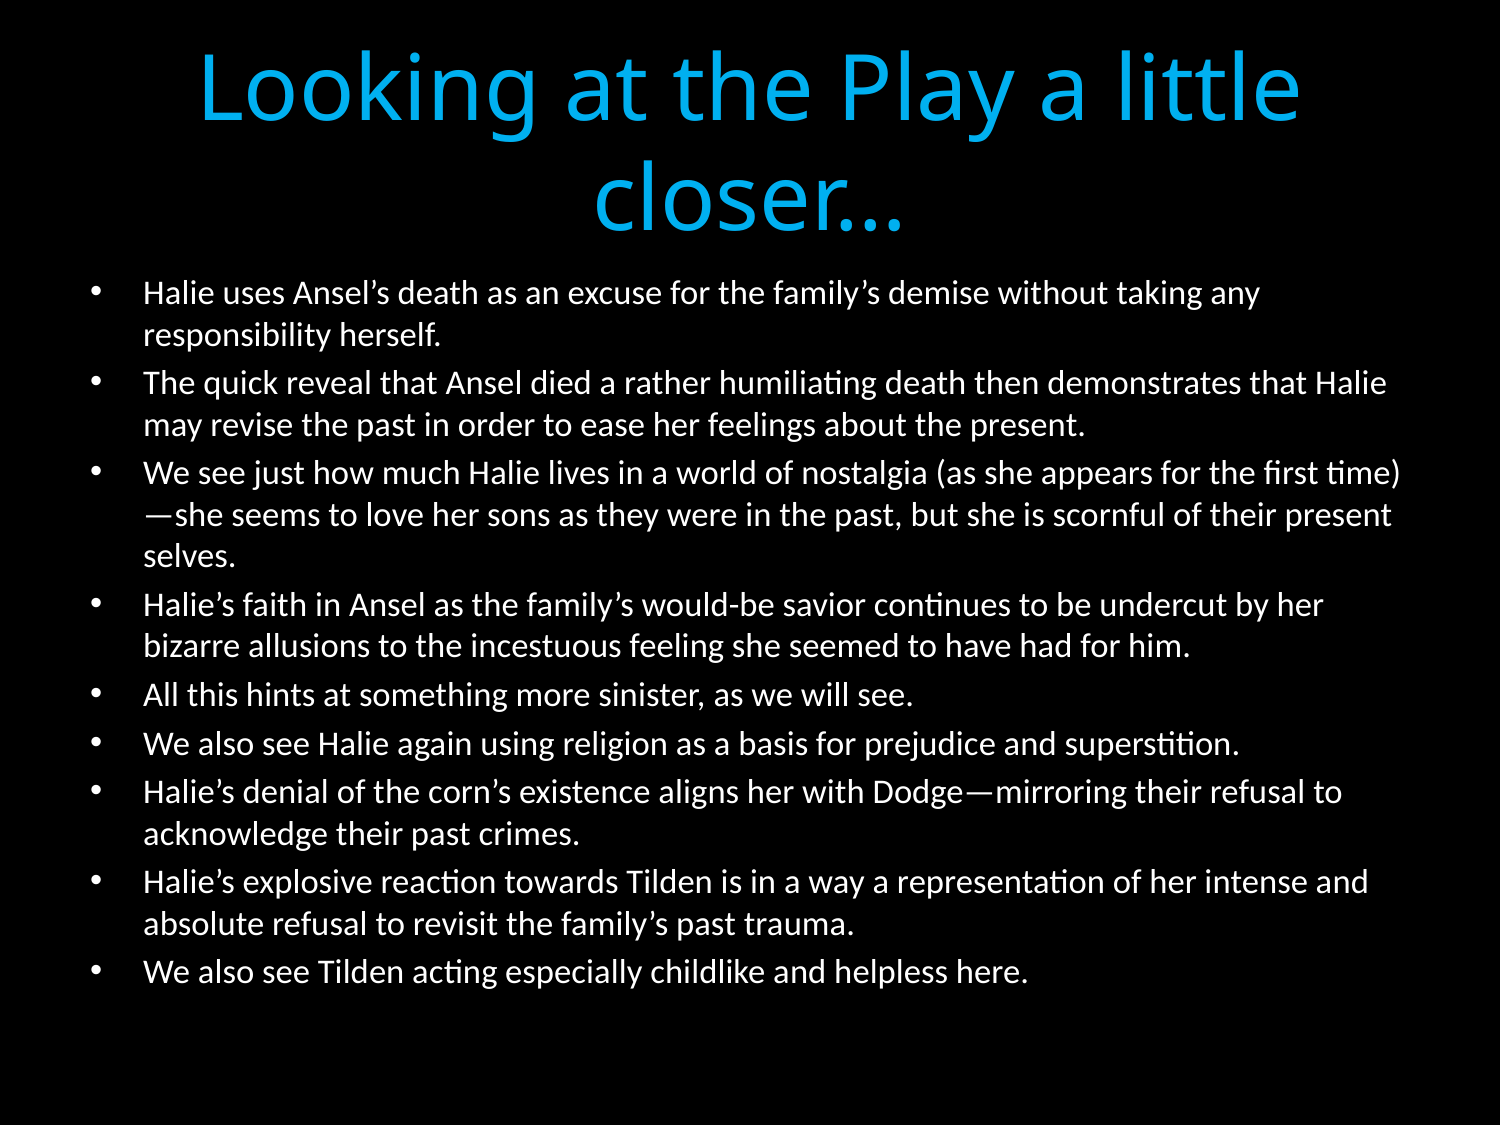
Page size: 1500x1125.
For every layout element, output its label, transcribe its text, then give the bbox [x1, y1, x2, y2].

title Looking at the Play a little closer… [75, 45, 1425, 233]
list Halie uses Ansel’s death as an excuse for the family’s demise without taking any responsibility herself. The quick reveal that Ansel died a rather humiliating death then demonstrates that Halie may revise the past in order to ease her feelings about the present. We see just how much Halie lives in a world of nostalgia (as she appears for the first time)—she seems to love her sons as they were in the past, but she is scornful of their present selves. Halie’s faith in Ansel as the family’s would-be savior continues to be undercut by her bizarre allusions to the incestuous feeling she seemed to have had for him. All this hints at something more sinister, as we will see. We also see Halie again using religion as a basis for prejudice and superstition. Halie’s denial of the corn’s existence aligns her with Dodge—mirroring their refusal to acknowledge their past crimes. Halie’s explosive reaction towards Tilden is in a way a representation of her intense and absolute refusal to revisit the family’s past trauma. We also see Tilden acting especially childlike and helpless here. [75, 262, 1425, 1005]
